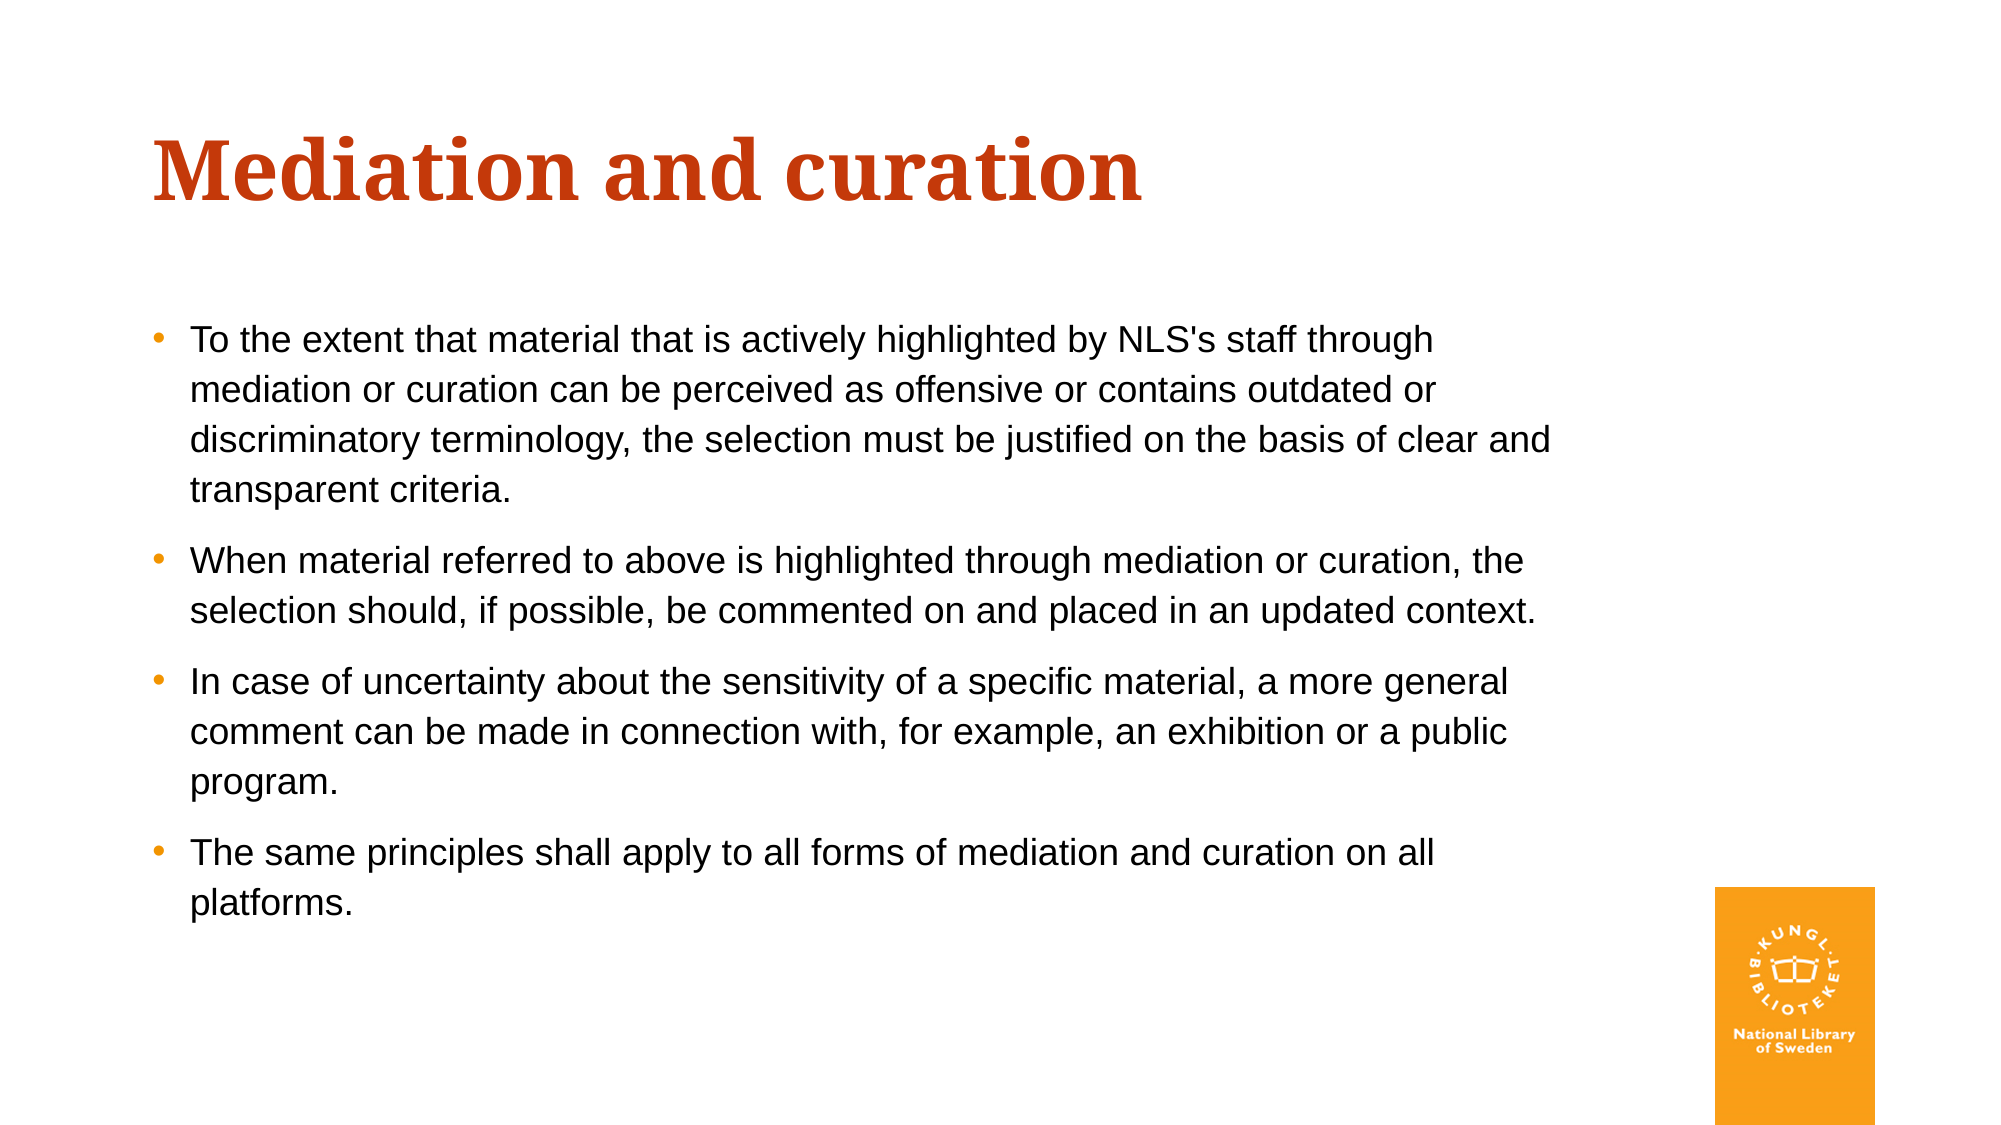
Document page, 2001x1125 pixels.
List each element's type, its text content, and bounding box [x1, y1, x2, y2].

picture [1715, 887, 1875, 1125]
title Mediation and curation [137, 120, 1875, 249]
list To the extent that material that is actively highlighted by NLS's staff through mediation or curation can be perceived as offensive or contains outdated or discriminatory terminology, the selection must be justified on the basis of clear and transparent criteria. When material referred to above is highlighted through mediation or curation, the selection should, if possible, be commented on and placed in an updated context. In case of uncertainty about the sensitivity of a specific material, a more general comment can be made in connection with, for example, an exhibition or a public program. The same principles shall apply to all forms of mediation and curation on all platforms. [137, 302, 1609, 991]
